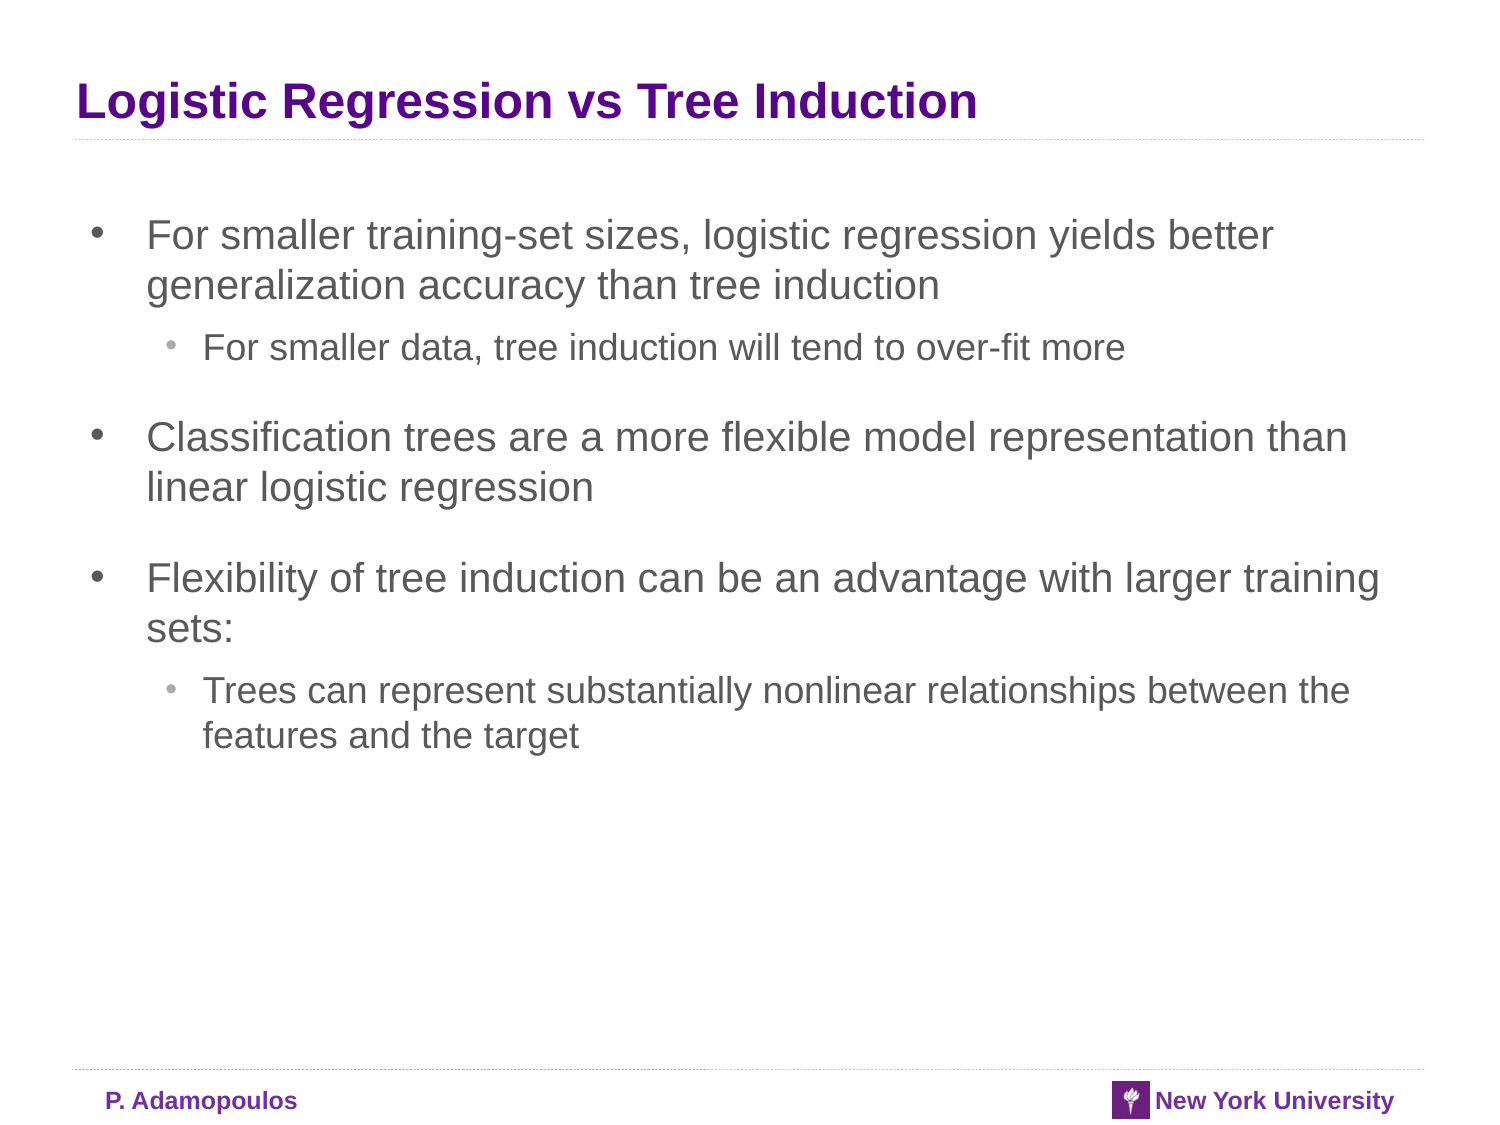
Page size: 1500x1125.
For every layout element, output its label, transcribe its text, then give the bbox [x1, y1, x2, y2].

list For smaller training-set sizes, logistic regression yields better generalization accuracy than tree induction For smaller data, tree induction will tend to over-fit more Classification trees are a more flexible model representation than linear logistic regression Flexibility of tree induction can be an advantage with larger training sets: Trees can represent substantially nonlinear relationships between the features and the target [74, 199, 1426, 1030]
title Logistic Regression vs Tree Induction [75, 59, 1424, 138]
picture [1112, 1081, 1150, 1119]
